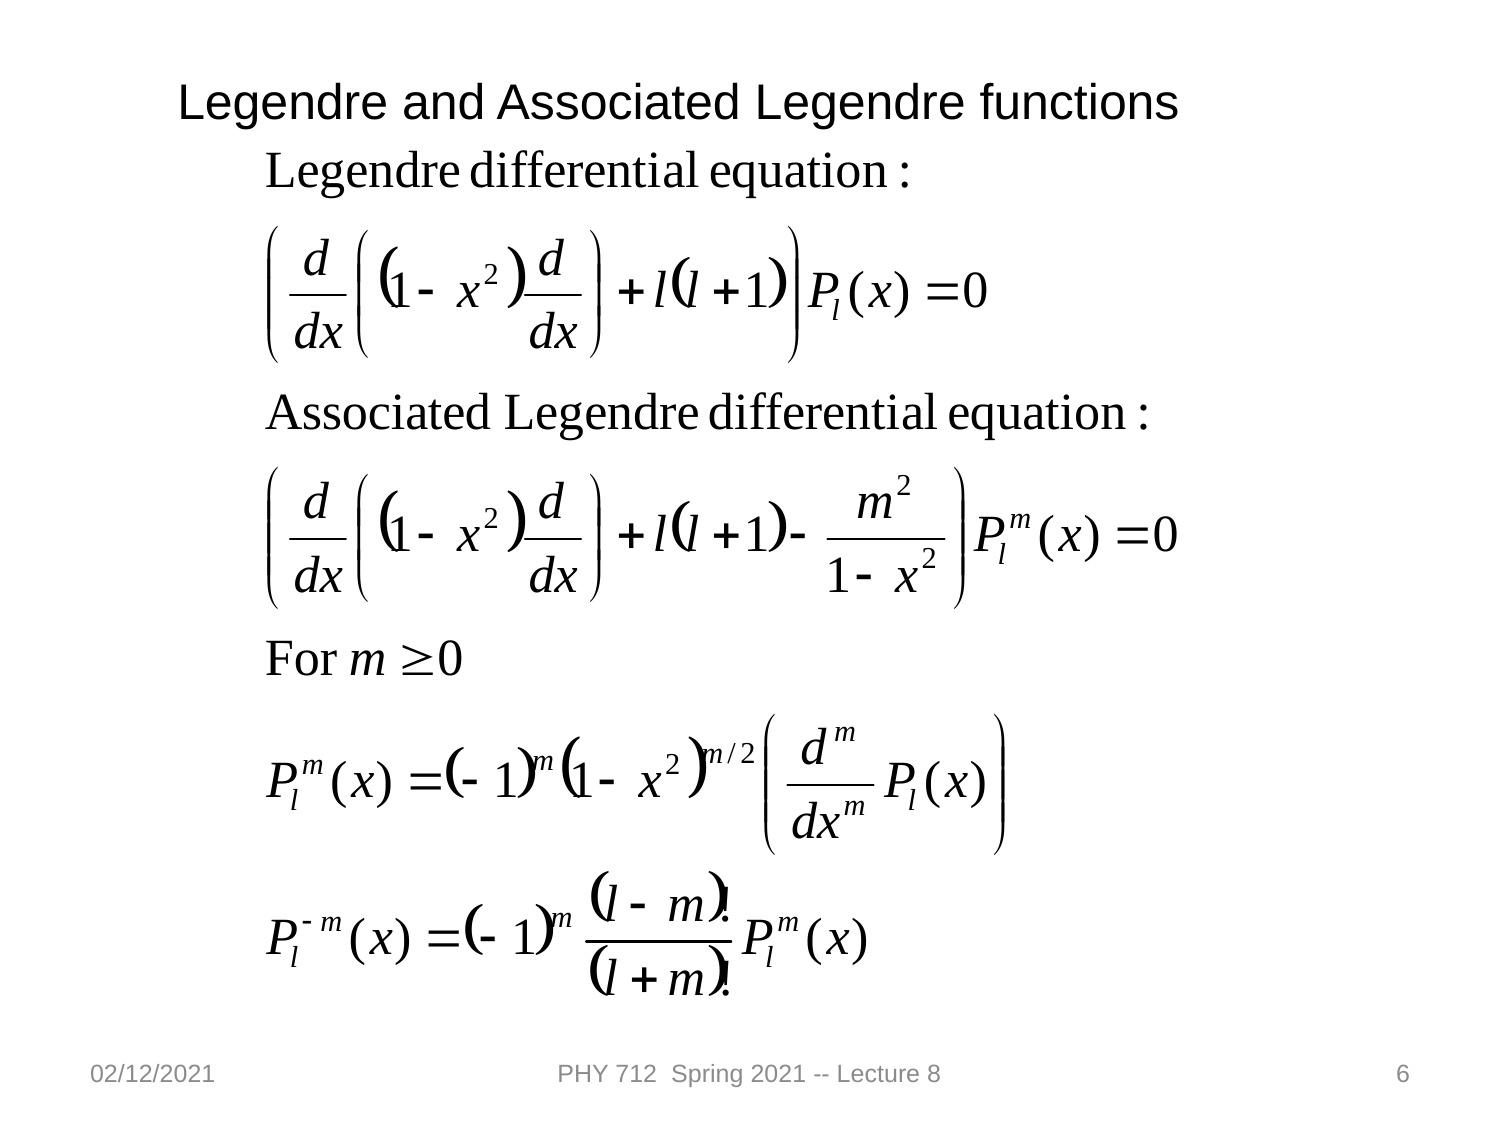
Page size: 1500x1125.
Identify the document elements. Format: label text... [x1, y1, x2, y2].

footer PHY 712 Spring 2021 -- Lecture 8 [512, 1042, 988, 1103]
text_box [256, 137, 1187, 1018]
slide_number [75, 1042, 425, 1103]
slide_number 6 [1074, 1042, 1425, 1103]
text_box Legendre and Associated Legendre functions [162, 62, 1263, 138]
